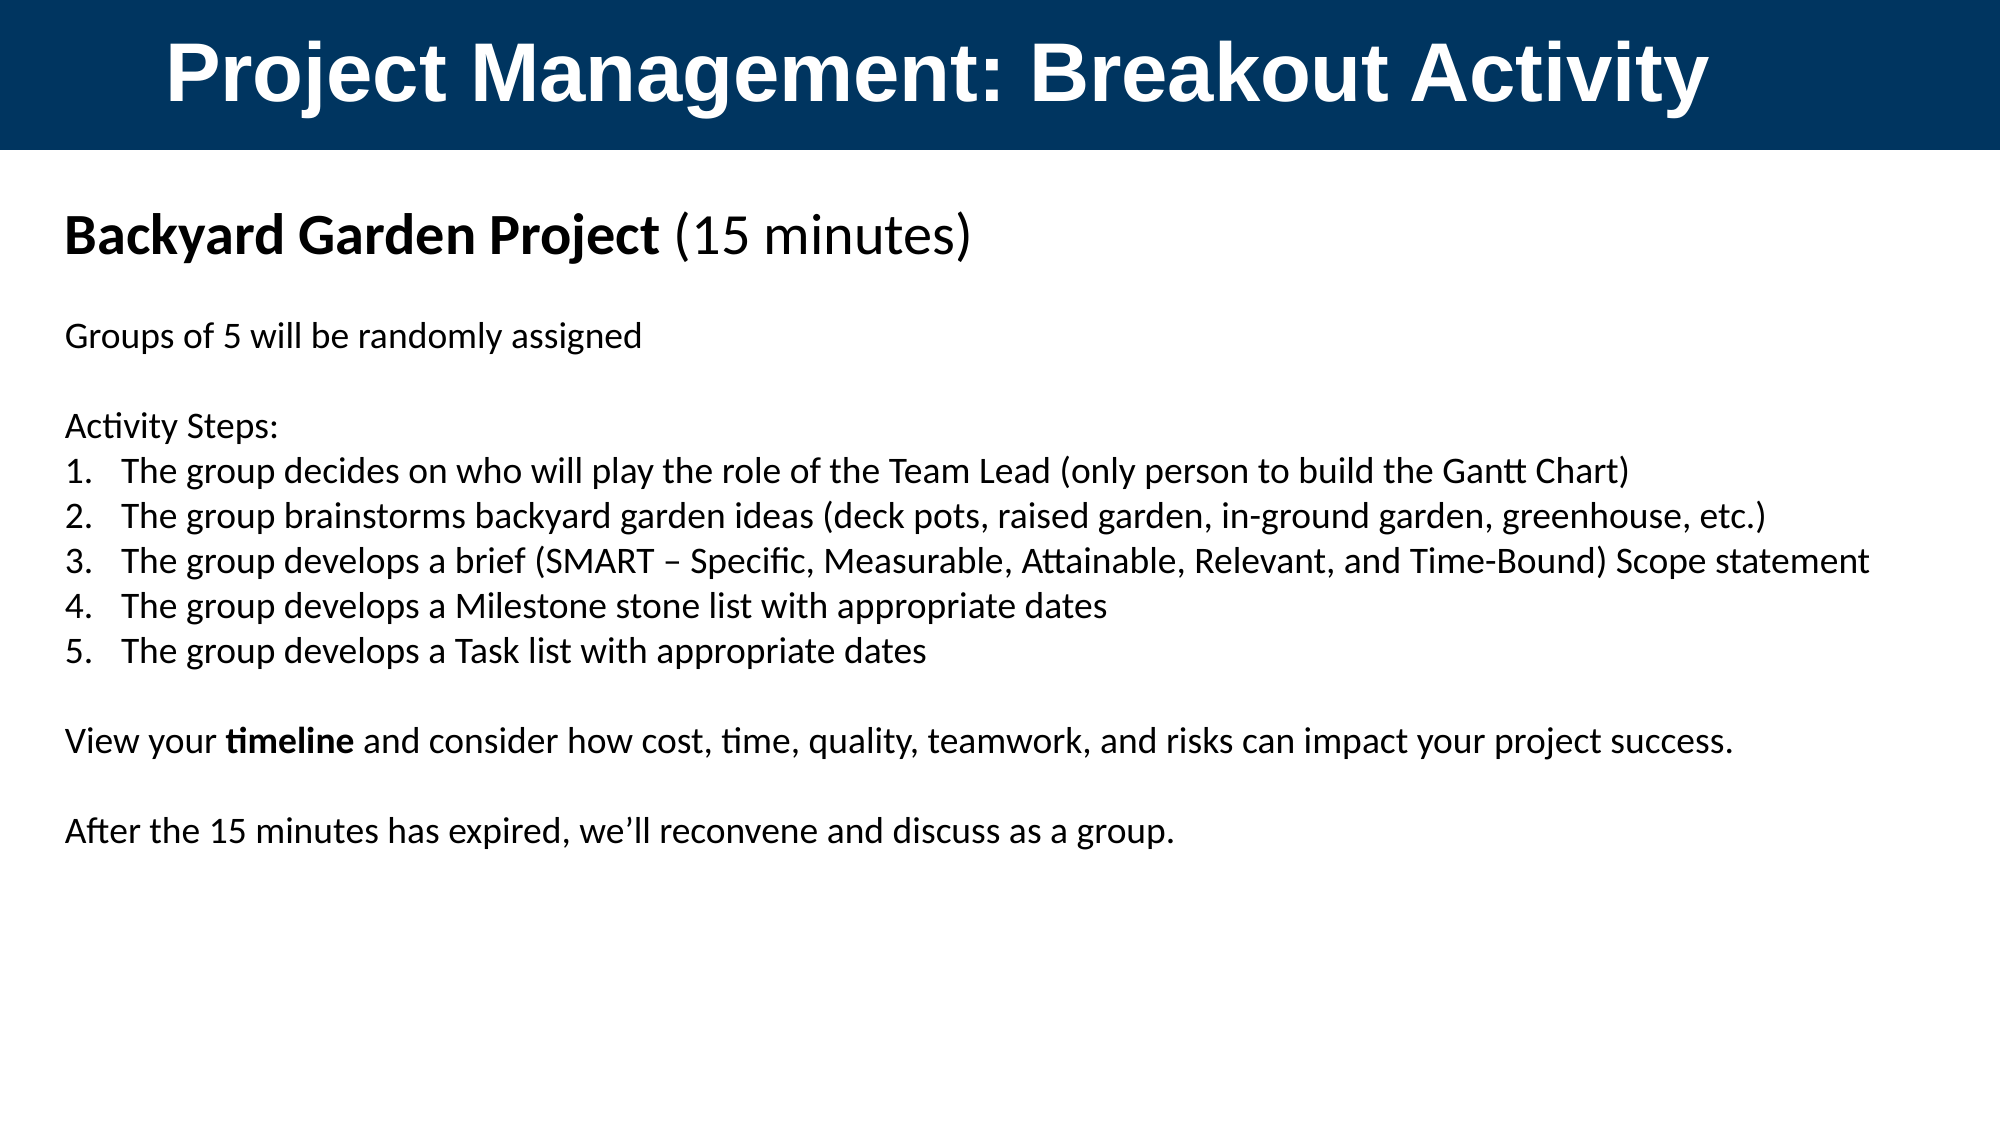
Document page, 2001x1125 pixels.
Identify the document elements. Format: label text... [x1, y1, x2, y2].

text_box Backyard Garden Project (15 minutes) Groups of 5 will be randomly assigned Activity Steps: The group decides on who will play the role of the Team Lead (only person to build the Gantt Chart) The group brainstorms backyard garden ideas (deck pots, raised garden, in-ground garden, greenhouse, etc.) The group develops a brief (SMART – Specific, Measurable, Attainable, Relevant, and Time-Bound) Scope statement The group develops a Milestone stone list with appropriate dates The group develops a Task list with appropriate dates View your timeline and consider how cost, time, quality, teamwork, and risks can impact your project success. After the 15 minutes has expired, we’ll reconvene and discuss as a group. [49, 189, 1952, 929]
title Project Management: Breakout Activity [0, 0, 2000, 150]
